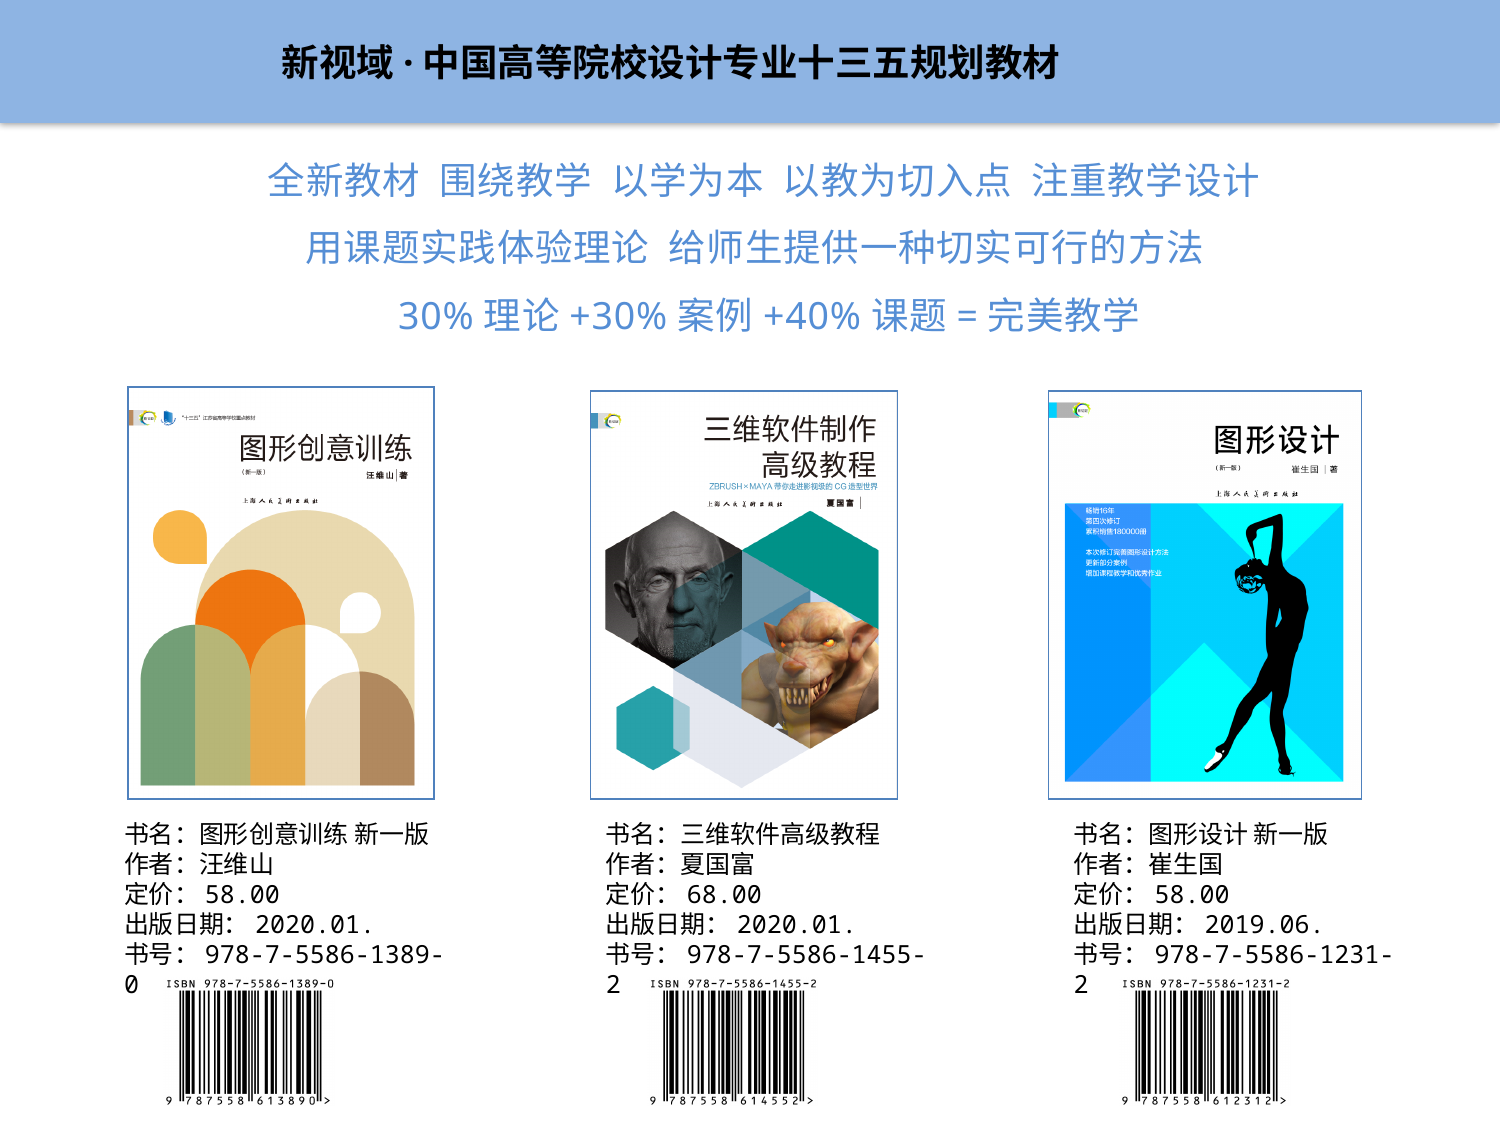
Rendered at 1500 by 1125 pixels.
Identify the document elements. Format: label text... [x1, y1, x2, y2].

text_box 书名：图形创意训练 新一版 作者：汪维山 定价：58.00 出版日期：2020.01. 书号：978-7-5586-1389-0 [109, 811, 472, 1006]
picture [590, 391, 897, 799]
text_box [0, 0, 1500, 124]
picture [1119, 977, 1291, 1107]
picture [647, 977, 819, 1107]
text_box 全新教材 围绕教学 以学为本 以教为切入点 注重教学设计 用课题实践体验理论 给师生提供一种切实可行的方法 30%理论+30%案例+40%课题=完美教学 [203, 127, 1335, 345]
text_box 书名：三维软件高级教程 作者：夏国富 定价：68.00 出版日期：2020.01. 书号：978-7-5586-1455-2 [591, 811, 953, 1006]
text_box 书名：图形设计 新一版 作者：崔生国 定价：58.00 出版日期：2019.06. 书号：978-7-5586-1231-2 [1058, 811, 1421, 1006]
text_box 新视域·中国高等院校设计专业十三五规划教材 [266, 31, 1272, 91]
picture [128, 387, 434, 799]
picture [163, 977, 335, 1107]
picture [1049, 391, 1361, 799]
